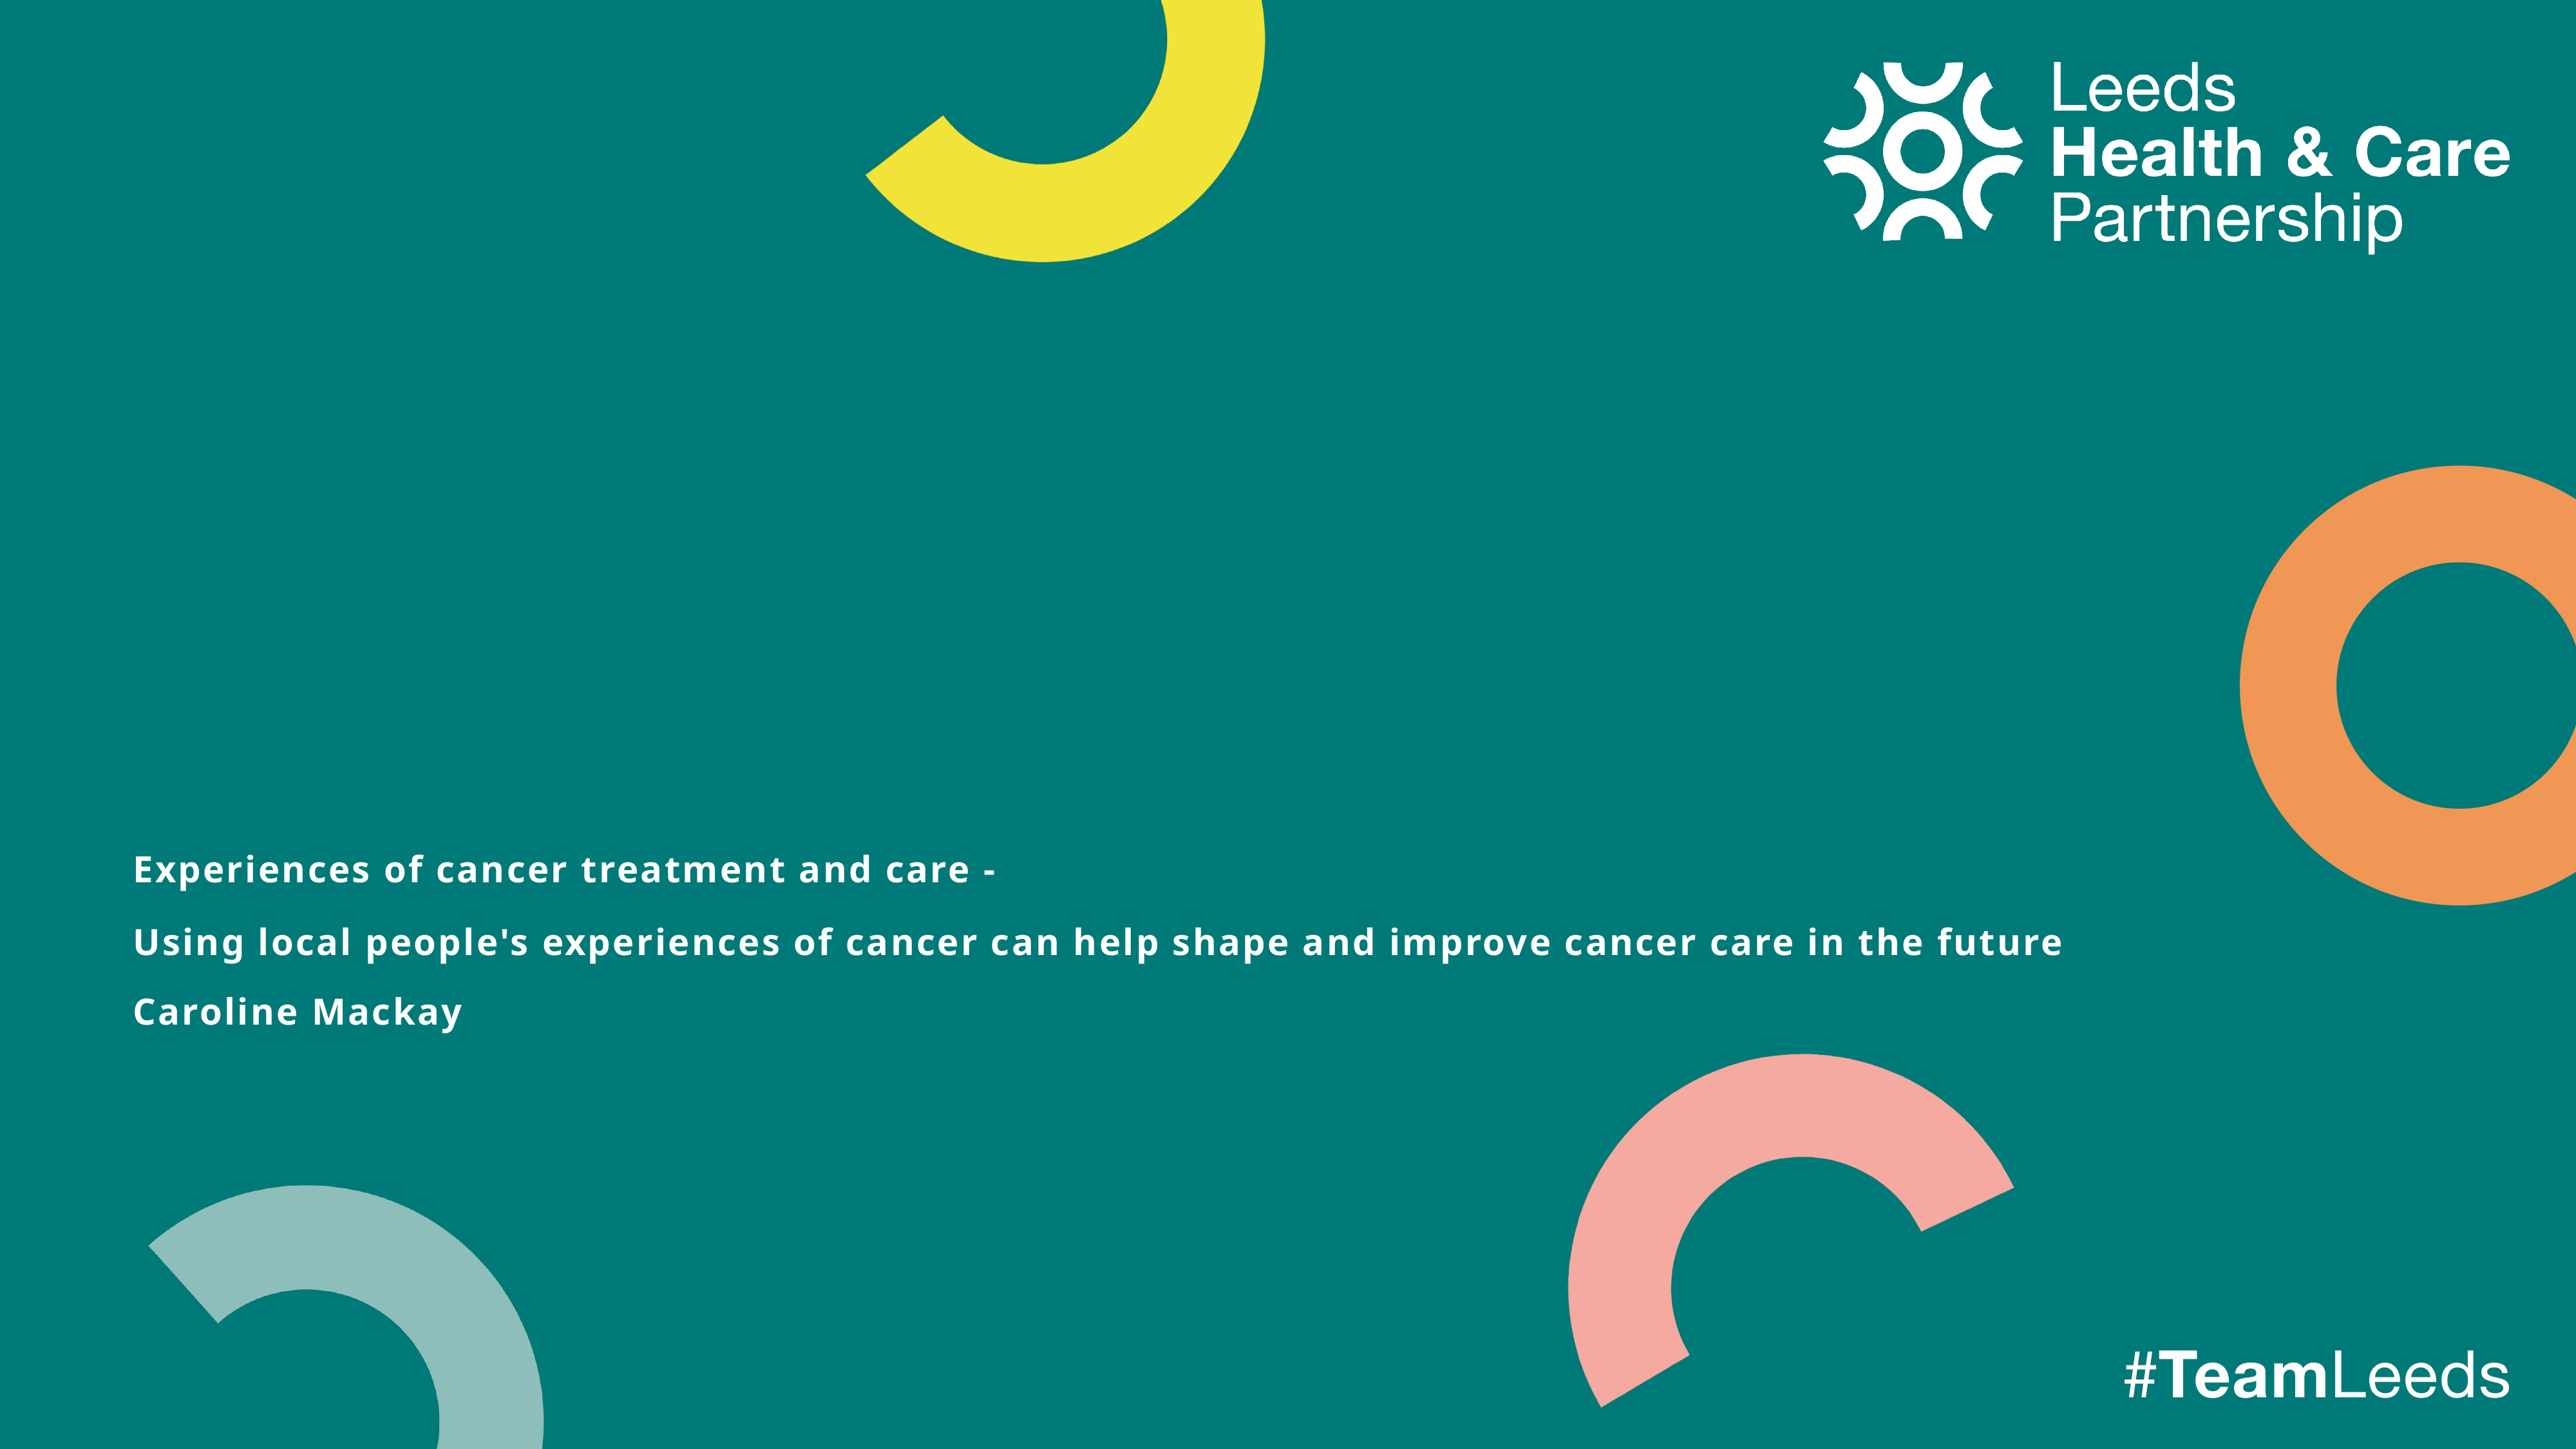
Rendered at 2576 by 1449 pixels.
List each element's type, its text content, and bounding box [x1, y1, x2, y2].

picture [2125, 1350, 2509, 1398]
picture [859, 0, 1355, 352]
picture [1784, 15, 2546, 292]
picture [2240, 466, 2576, 905]
picture [149, 1090, 627, 1449]
picture [1561, 1041, 2021, 1430]
title Experiences of cancer treatment and care - Using local people's experiences of cancer can help shape and improve cancer care in the future Caroline Mackay [127, 846, 2216, 1038]
